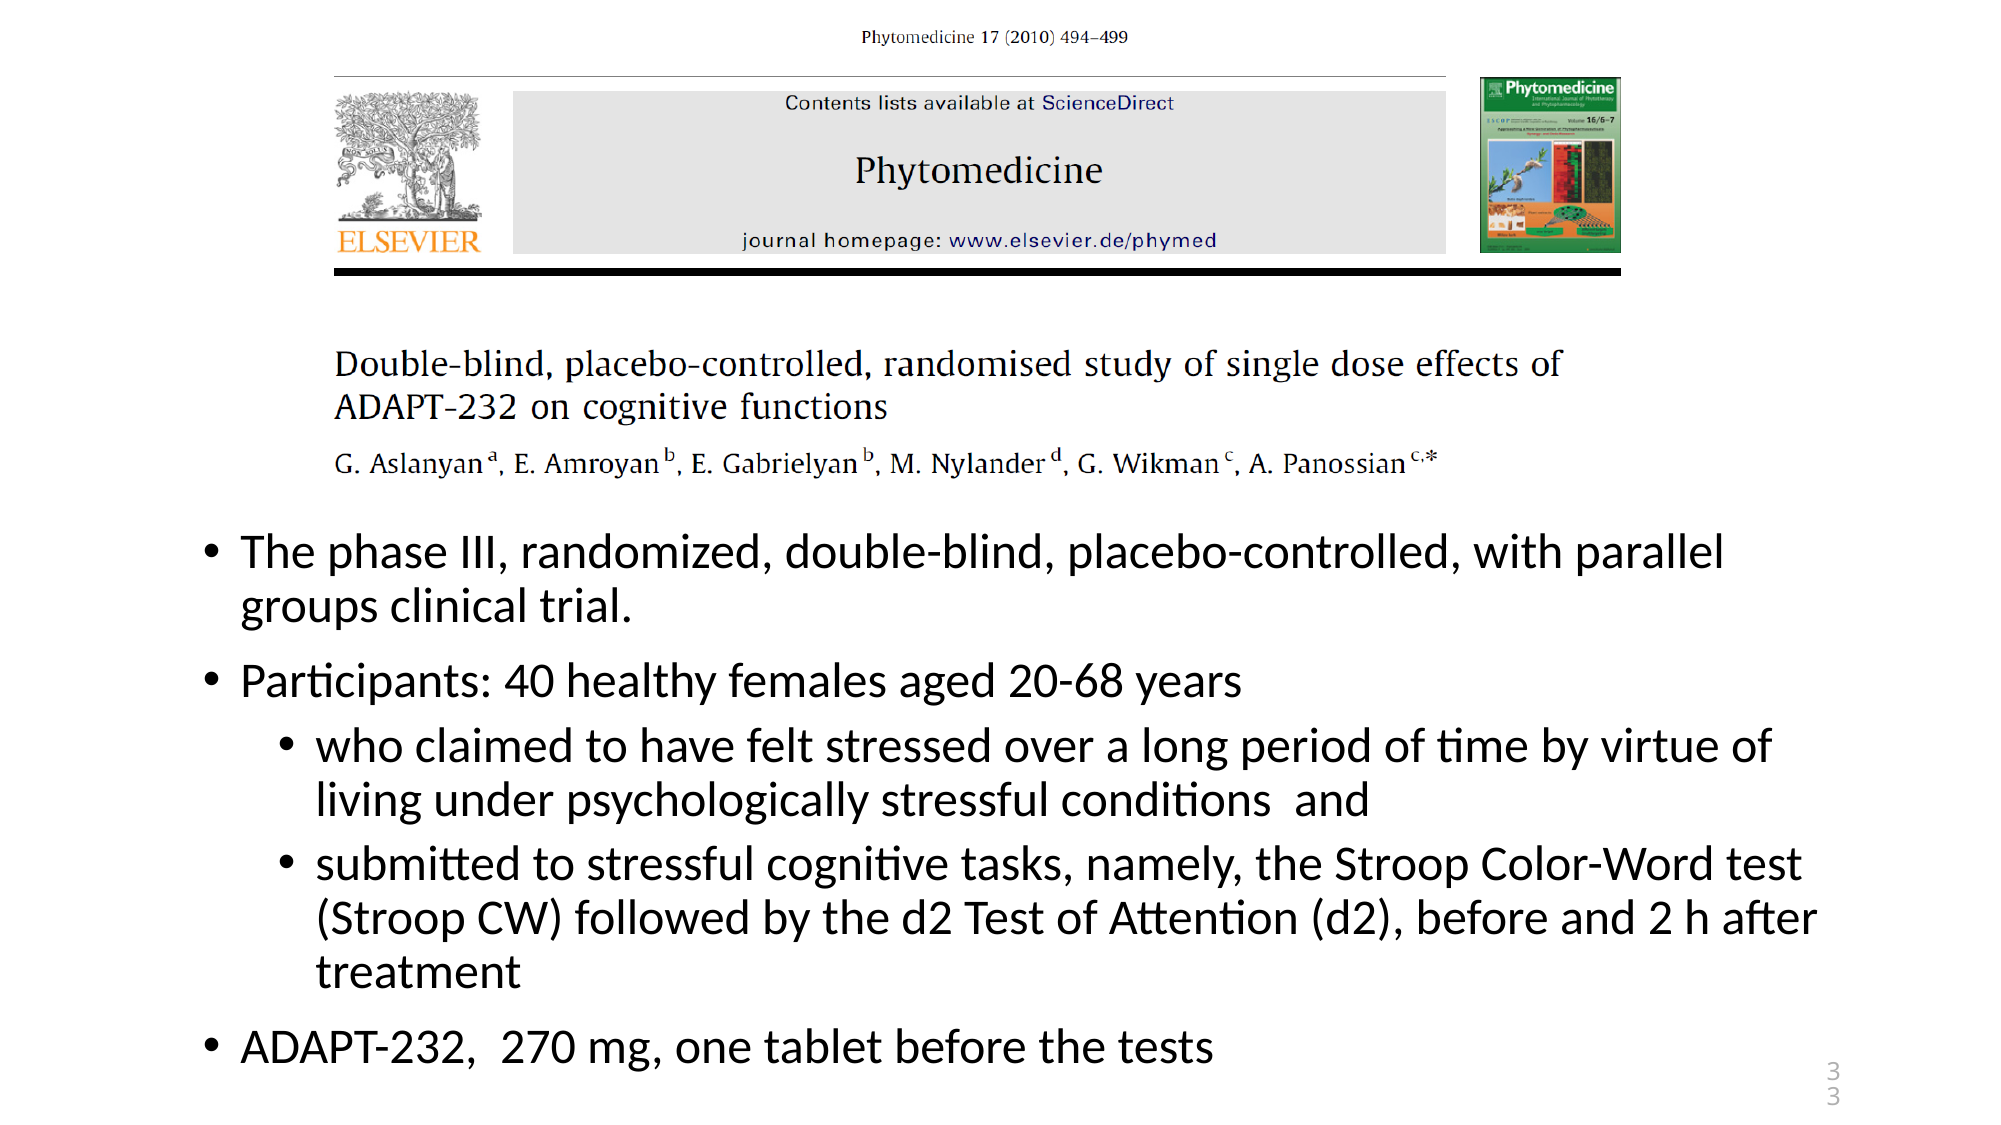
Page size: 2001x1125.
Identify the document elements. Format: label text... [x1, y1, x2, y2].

slide_number 33 [1819, 738, 1863, 1125]
list The phase III, randomized, double-blind, placebo-controlled, with parallel groups clinical trial. Participants: 40 healthy females aged 20-68 years who claimed to have felt stressed over a long period of time by virtue of living under psychologically stressful conditions and submitted to stressful cognitive tasks, namely, the Stroop Color-Word test (Stroop CW) followed by the d2 Test of Attention (d2), before and 2 h after treatment ADAPT-232, 270 mg, one tablet before the tests [187, 518, 1863, 1125]
picture [323, 11, 1638, 490]
